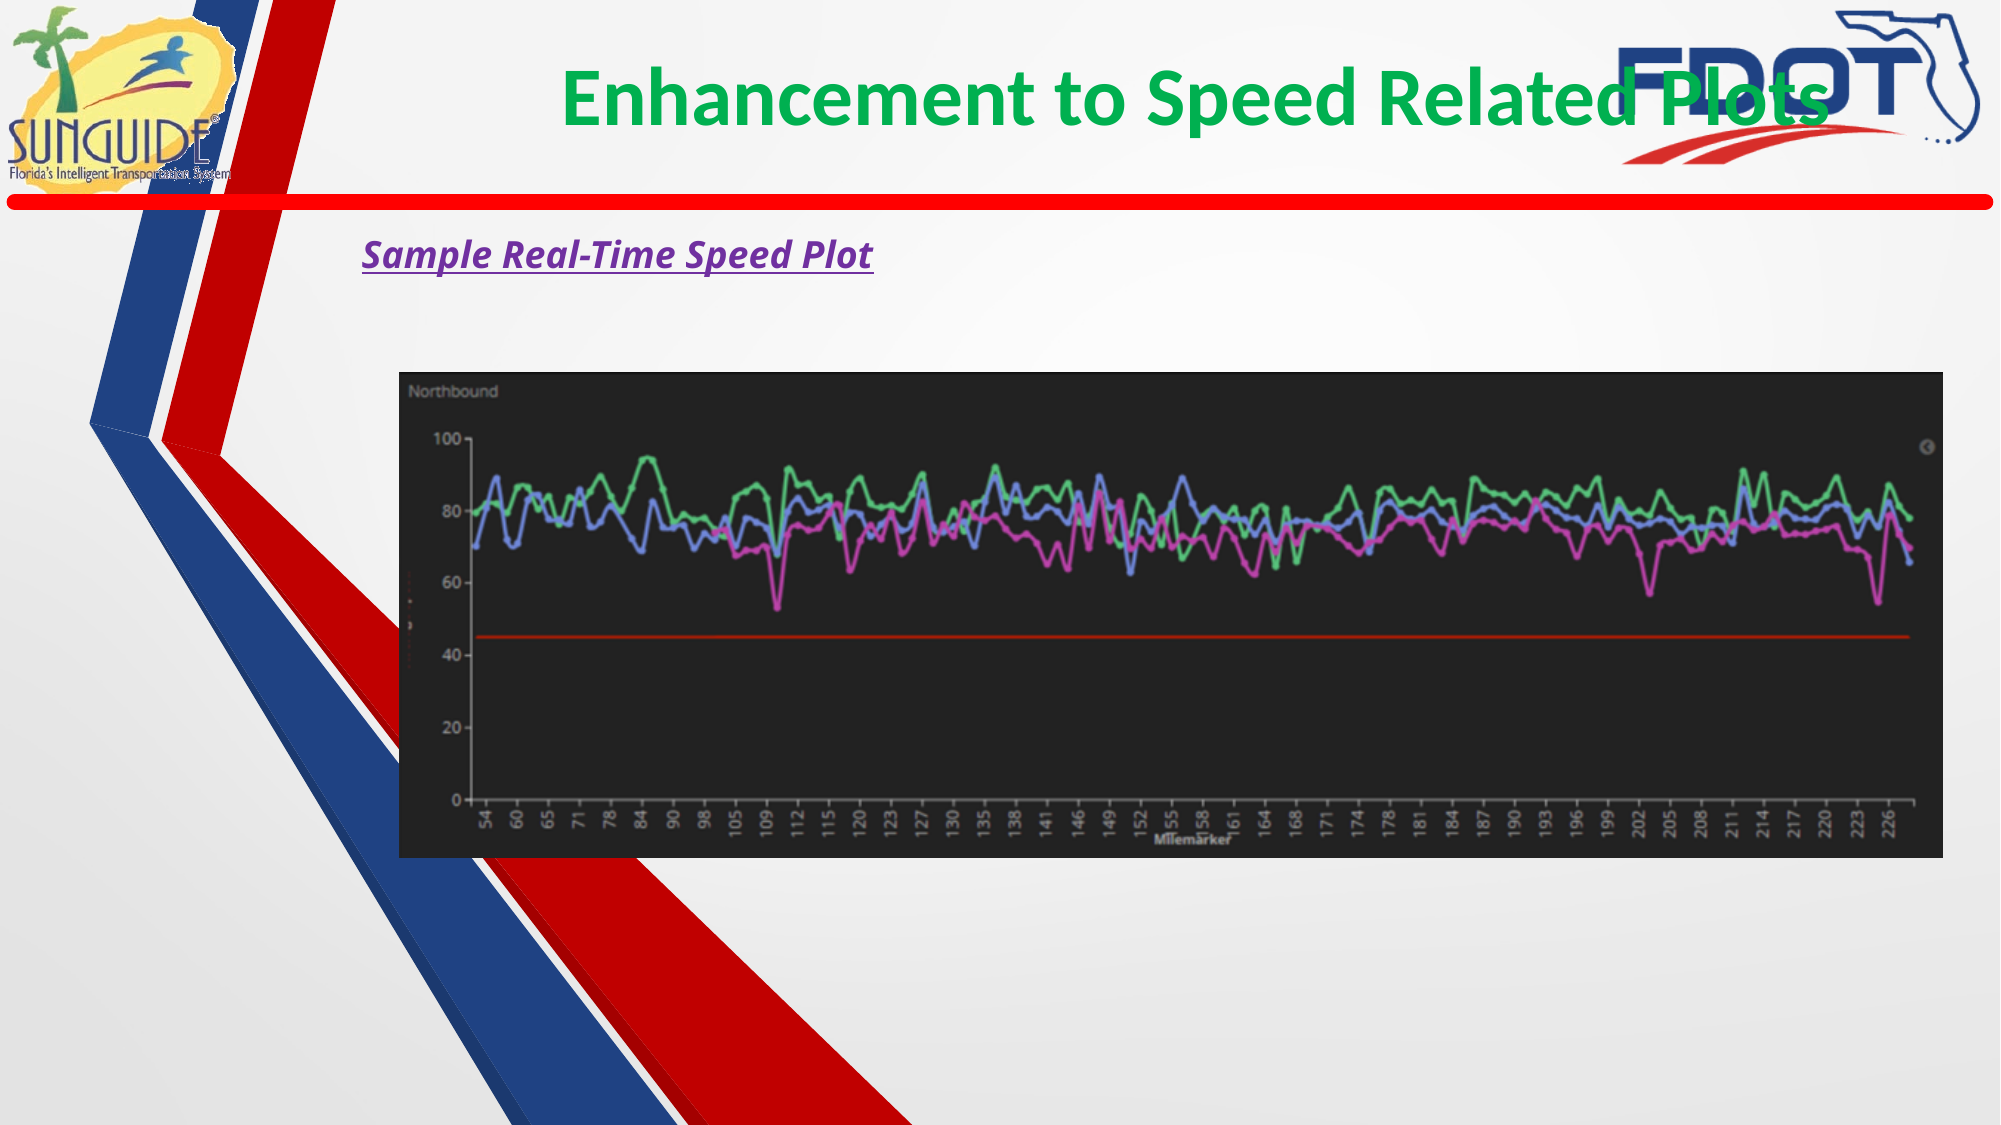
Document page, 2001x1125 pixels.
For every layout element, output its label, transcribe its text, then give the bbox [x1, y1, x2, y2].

subtitle [410, 131, 1984, 194]
title Enhancement to Speed Related Plots [153, 0, 1847, 150]
picture [2, 0, 249, 209]
subtitle [410, 210, 1984, 317]
picture [399, 372, 1943, 858]
picture [1847, 0, 1983, 131]
text_box Sample Real-Time Speed Plot [346, 223, 889, 284]
